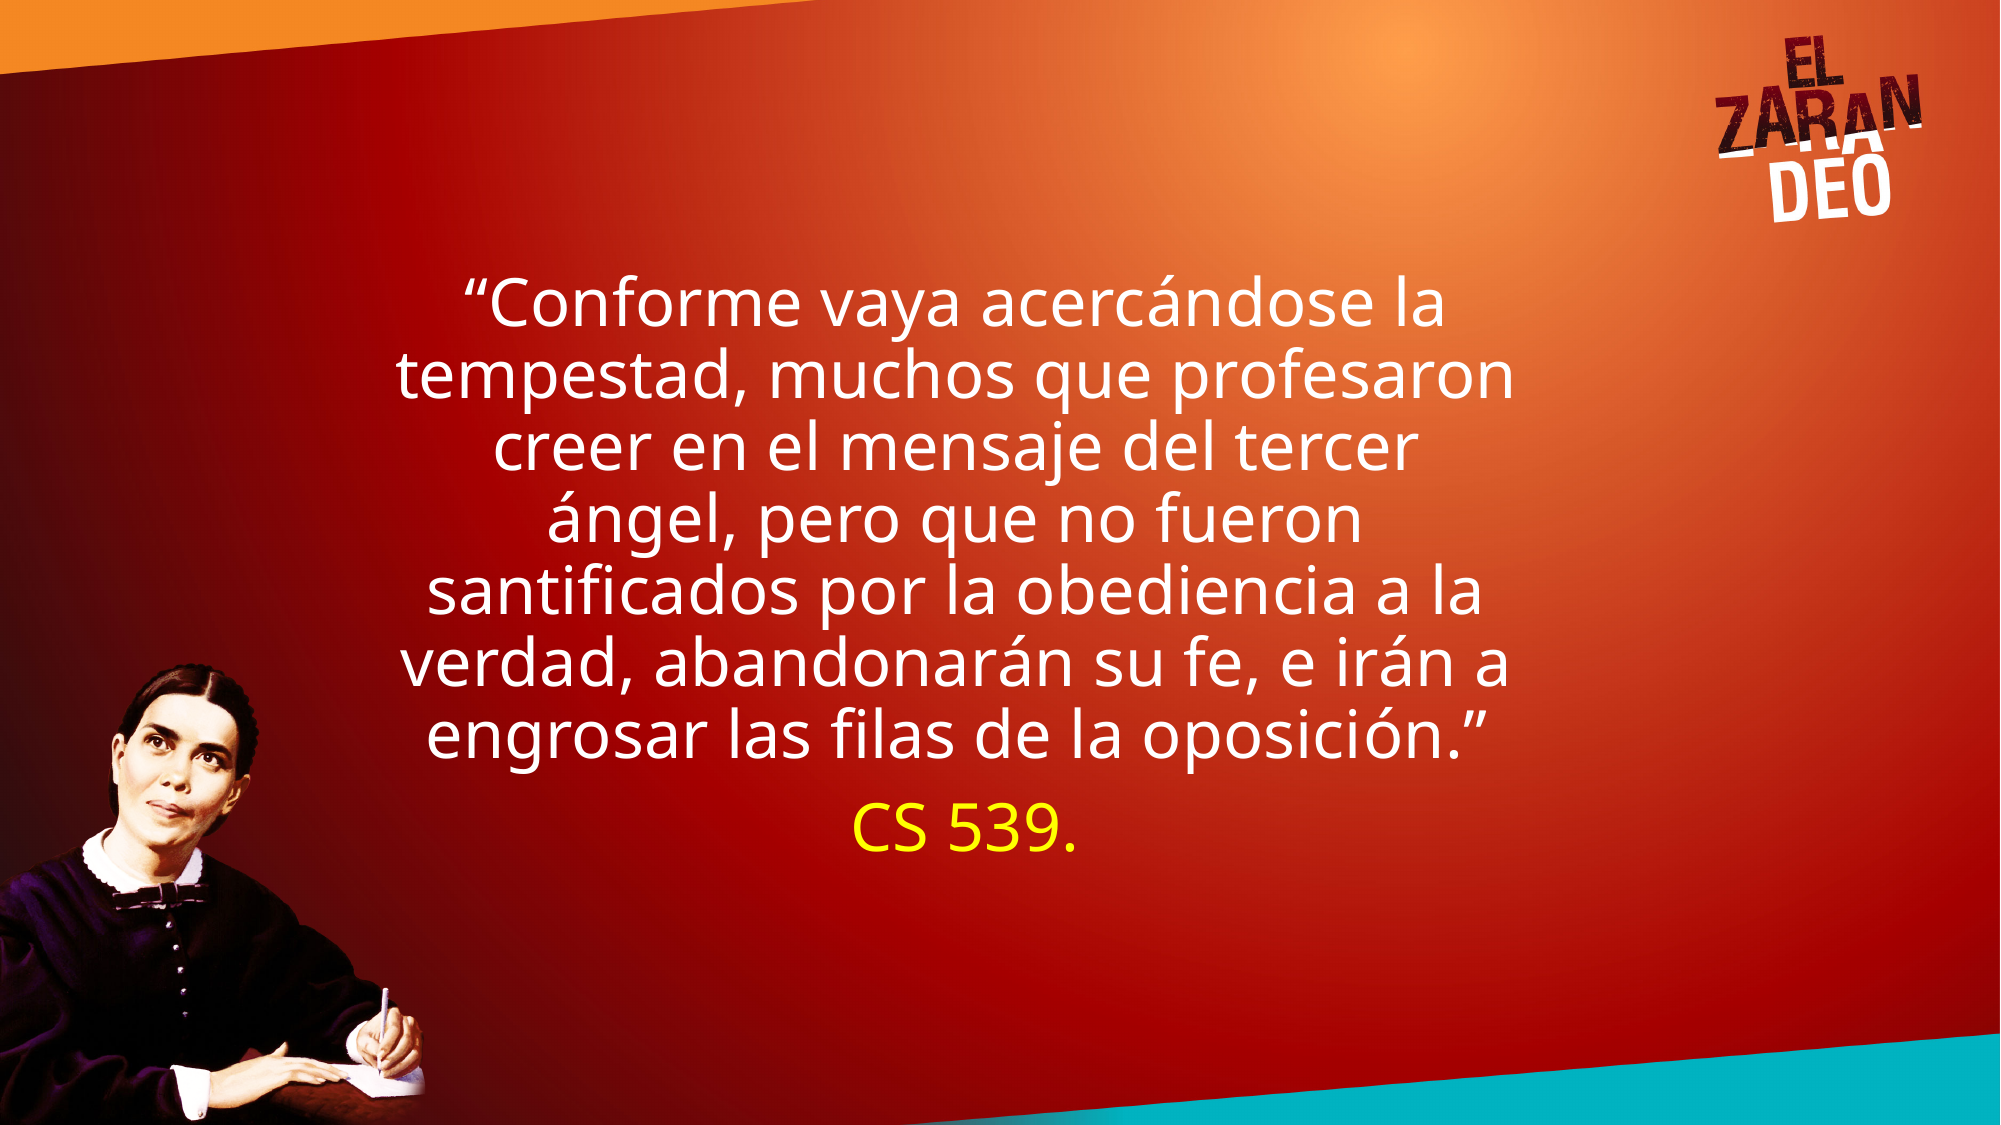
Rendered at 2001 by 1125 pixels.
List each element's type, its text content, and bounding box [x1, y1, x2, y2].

list “Conforme vaya acercándose la tempestad, muchos que profesaron creer en el mensaje del tercer ángel, pero que no fueron santificados por la obediencia a la verdad, abandonarán su fe, e irán a engrosar las filas de la oposición.” CS 539. [374, 261, 1539, 876]
picture [0, 0, 2000, 1125]
